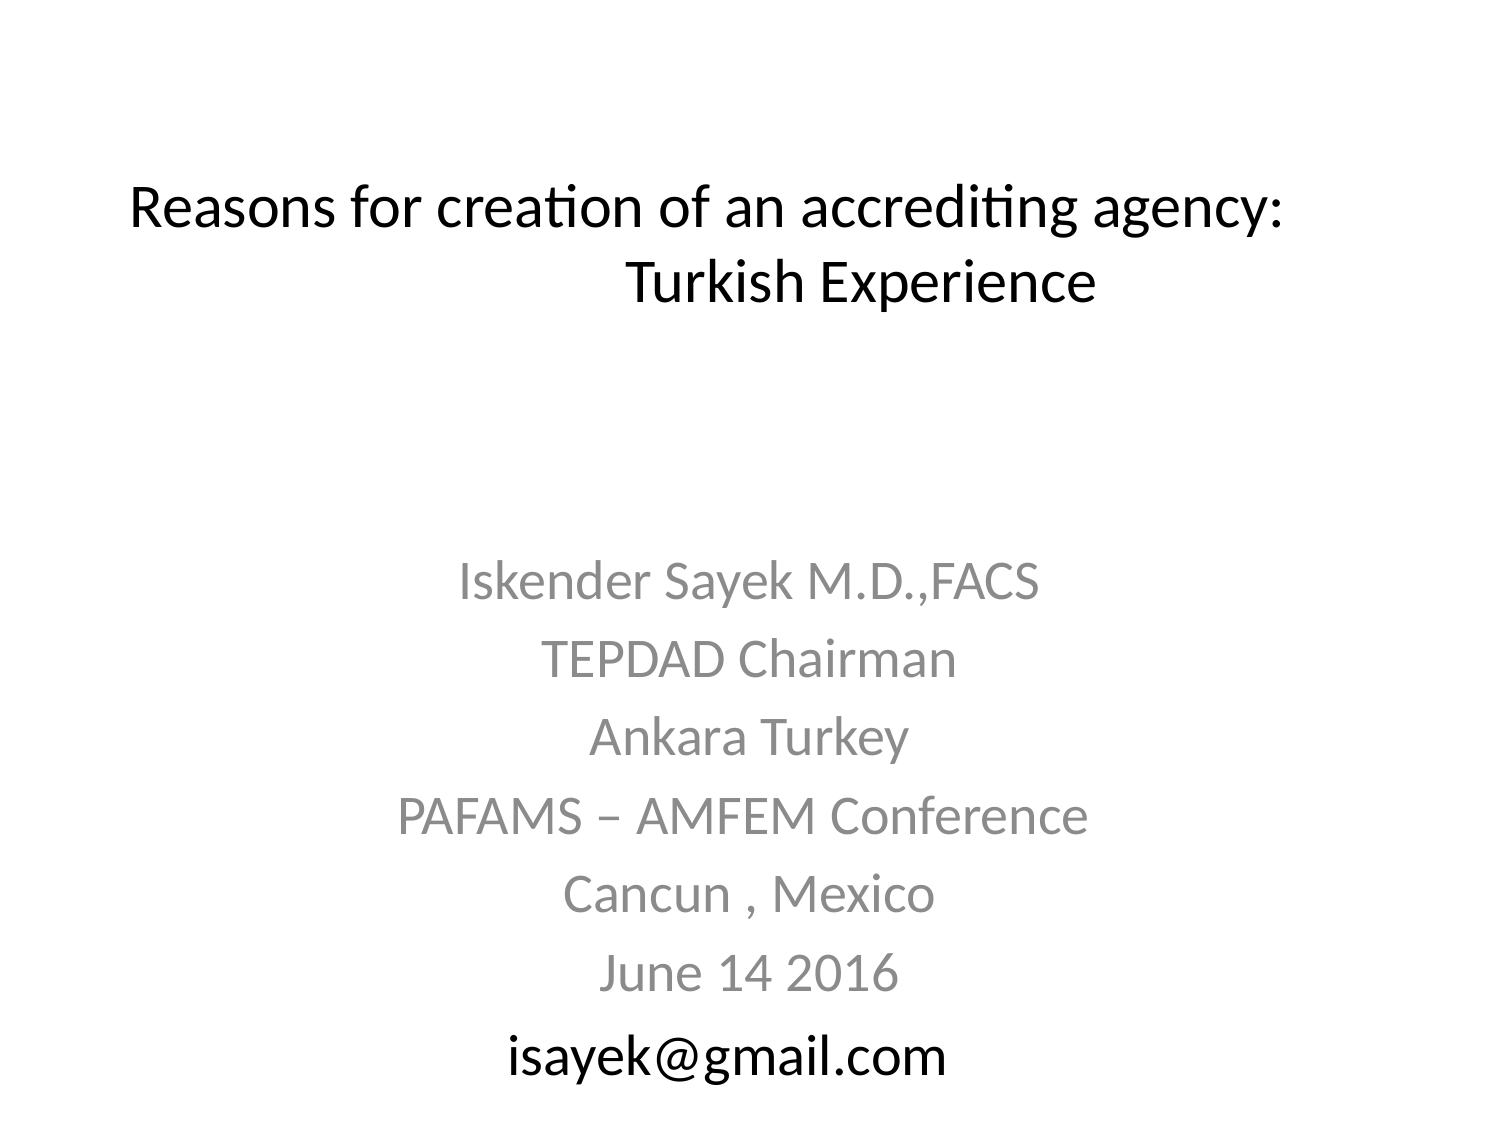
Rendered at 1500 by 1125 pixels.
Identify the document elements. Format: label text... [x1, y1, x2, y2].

text_box isayek@gmail.com [492, 1009, 964, 1095]
title Reasons for creation of an accrediting agency: Turkish Experience [112, 156, 1388, 398]
subtitle Iskender Sayek M.D.,FACS TEPDAD Chairman Ankara Turkey PAFAMS – AMFEM Conference Cancun , Mexico June 14 2016 [225, 535, 1275, 1010]
